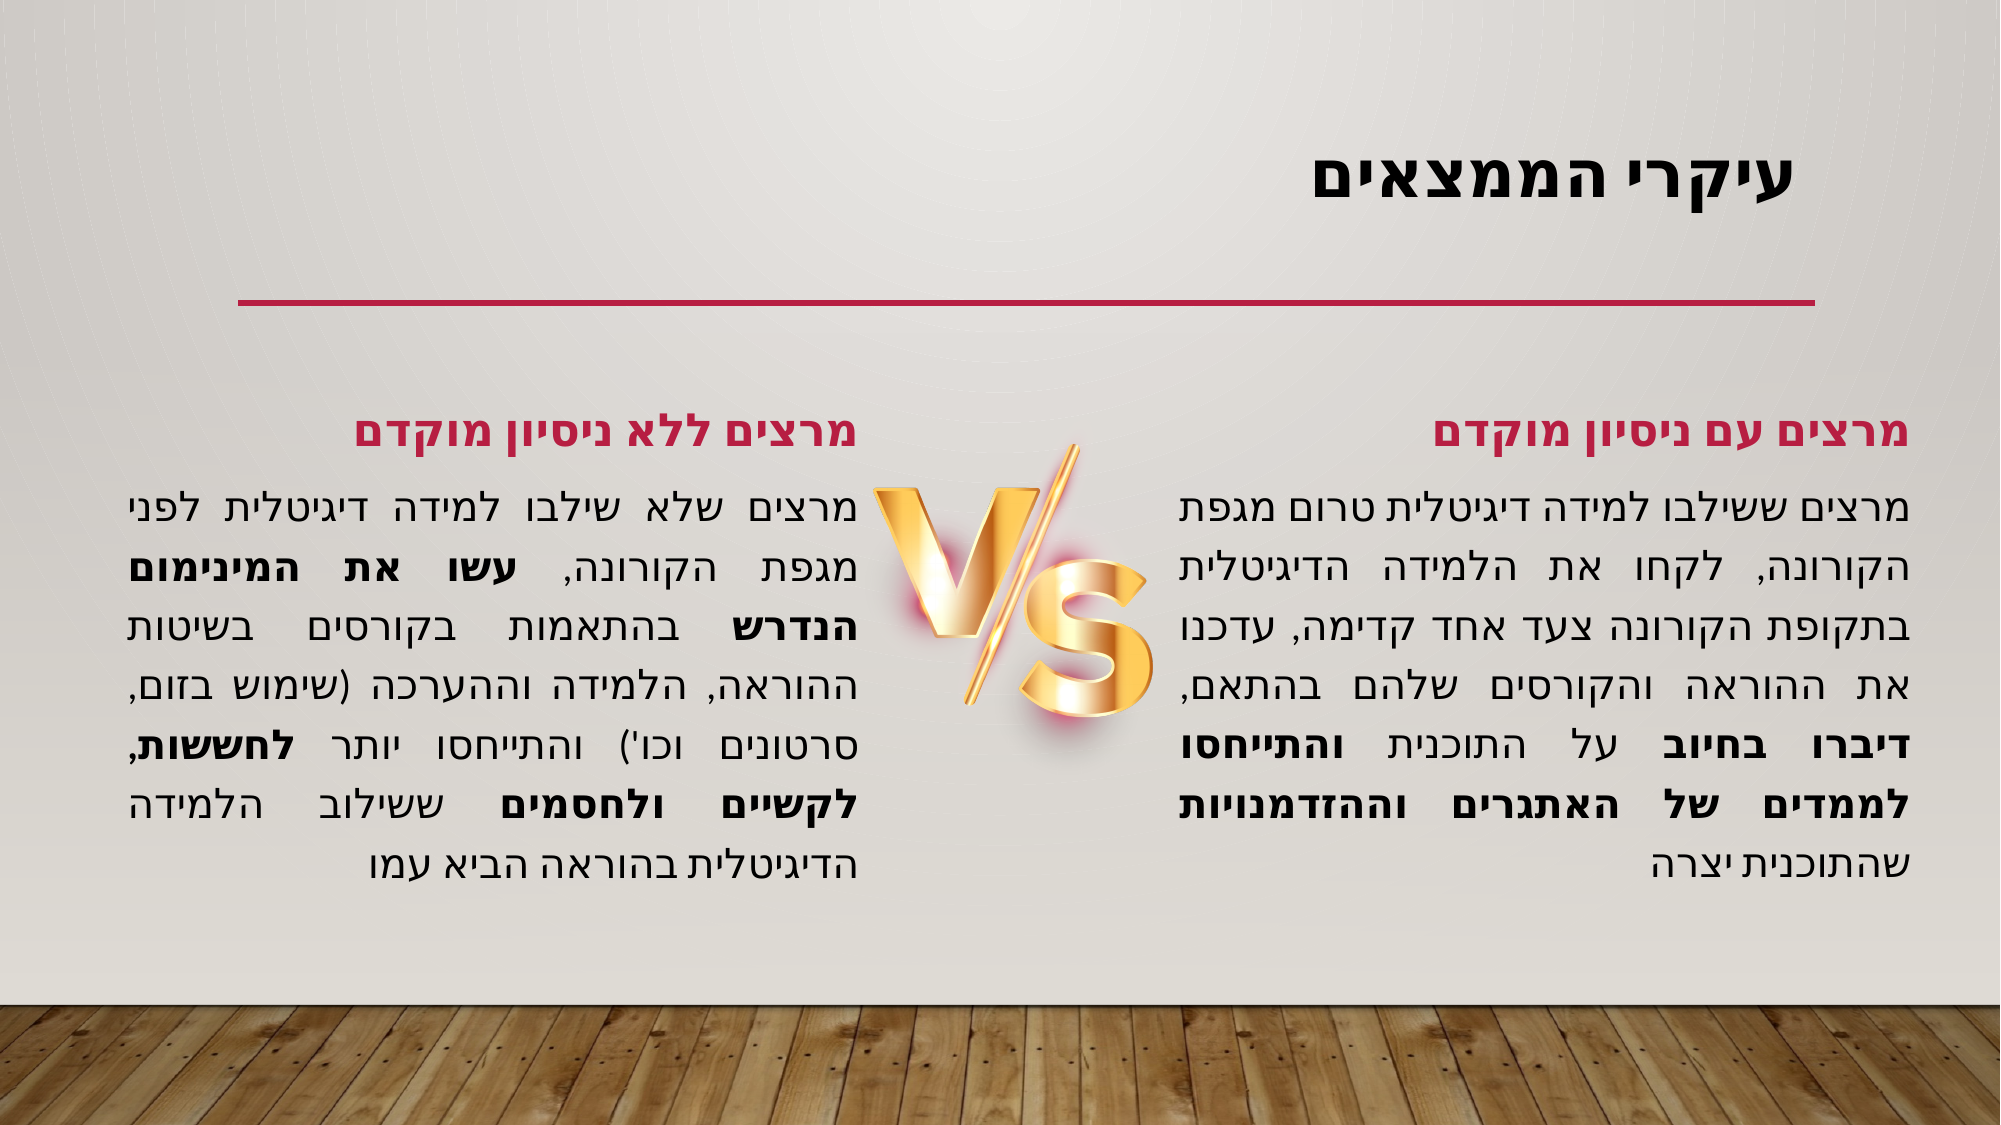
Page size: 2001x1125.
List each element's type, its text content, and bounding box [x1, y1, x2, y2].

list מרצים ששילבו למידה דיגיטלית טרום מגפת הקורונה, לקחו את הלמידה הדיגיטלית בתקופת הקורונה צעד אחד קדימה, עדכנו את ההוראה והקורסים שלהם בהתאם, דיברו בחיוב על התוכנית והתייחסו לממדים של האתגרים וההזדמנויות שהתוכנית יצרה [1164, 462, 1927, 896]
list מרצים עם ניסיון מוקדם [1164, 331, 1927, 462]
list מרצים ללא ניסיון מוקדם [112, 331, 875, 463]
picture [766, 351, 1251, 836]
picture [0, 1005, 2000, 1125]
text_box עיקרי הממצאים [238, 131, 1814, 305]
list מרצים שלא שילבו למידה דיגיטלית לפני מגפת הקורונה, עשו את המינימום הנדרש בהתאמות בקורסים בשיטות ההוראה, הלמידה וההערכה (שימוש בזום, סרטונים וכו') והתייחסו יותר לחששות, לקשיים ולחסמים ששילוב הלמידה הדיגיטלית בהוראה הביא עמו [112, 463, 875, 898]
